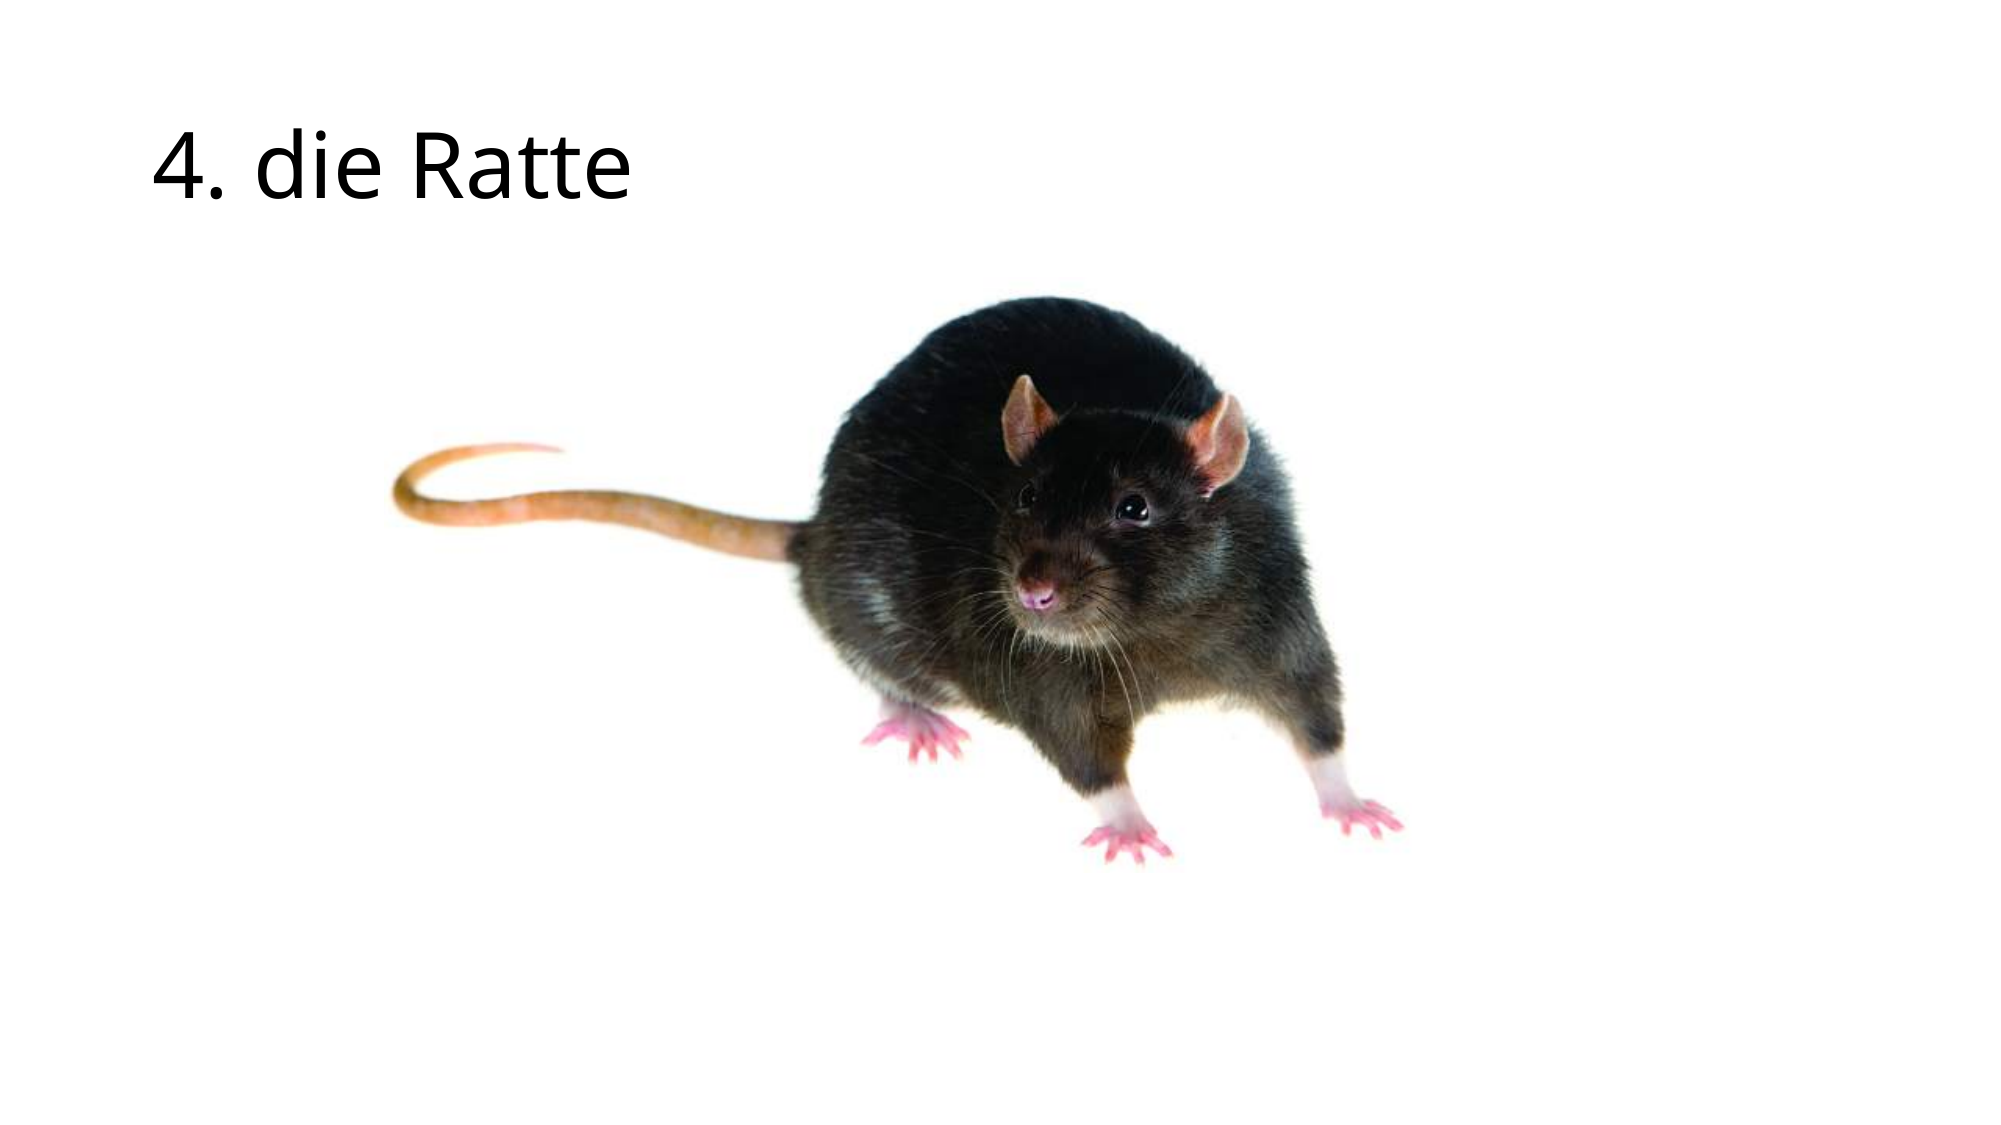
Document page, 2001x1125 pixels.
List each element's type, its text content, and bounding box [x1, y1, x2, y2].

title 4. die Ratte [137, 59, 1863, 278]
picture [384, 277, 1416, 873]
